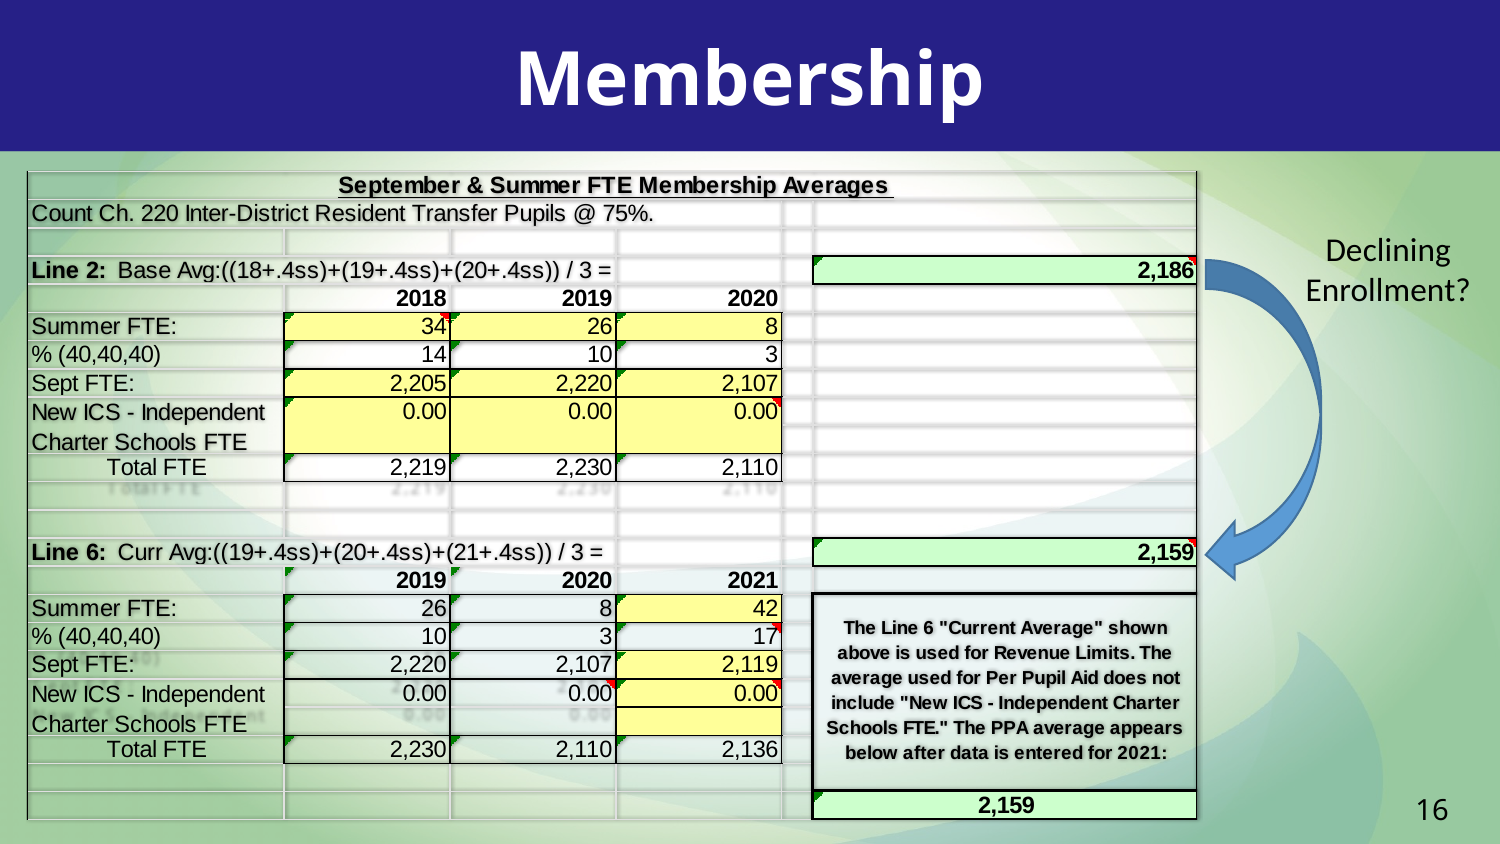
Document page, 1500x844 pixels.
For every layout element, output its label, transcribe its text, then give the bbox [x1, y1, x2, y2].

text_box 16 [1400, 783, 1484, 821]
text_box [1204, 259, 1276, 320]
text_box Declining Enrollment? [1276, 195, 1500, 341]
list Membership [0, 0, 1500, 152]
picture [26, 170, 1199, 821]
text_box $500,000 [0, 152, 1500, 844]
text_box [1204, 341, 1323, 582]
